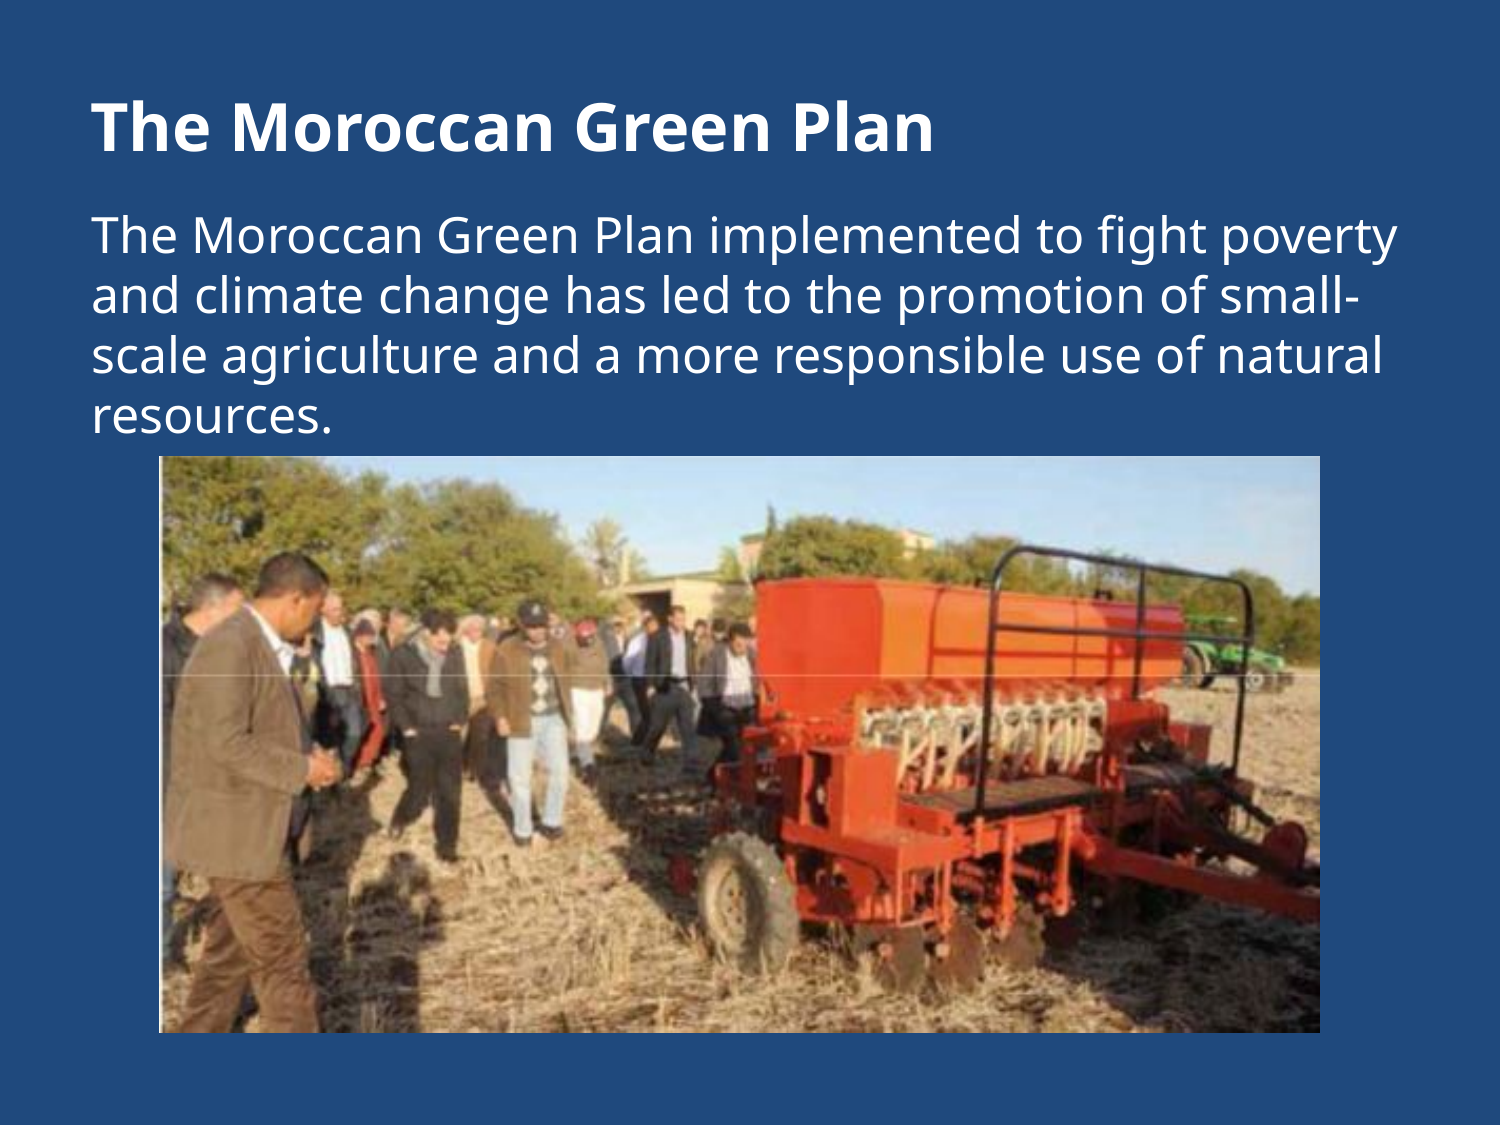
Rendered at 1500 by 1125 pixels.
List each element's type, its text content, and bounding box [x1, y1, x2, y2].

list The Moroccan Green Plan implemented to fight poverty and climate change has led to the promotion of small-scale agriculture and a more responsible use of natural resources. [76, 196, 1449, 417]
title The Moroccan Green Plan [75, 44, 1500, 173]
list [159, 455, 1320, 1034]
